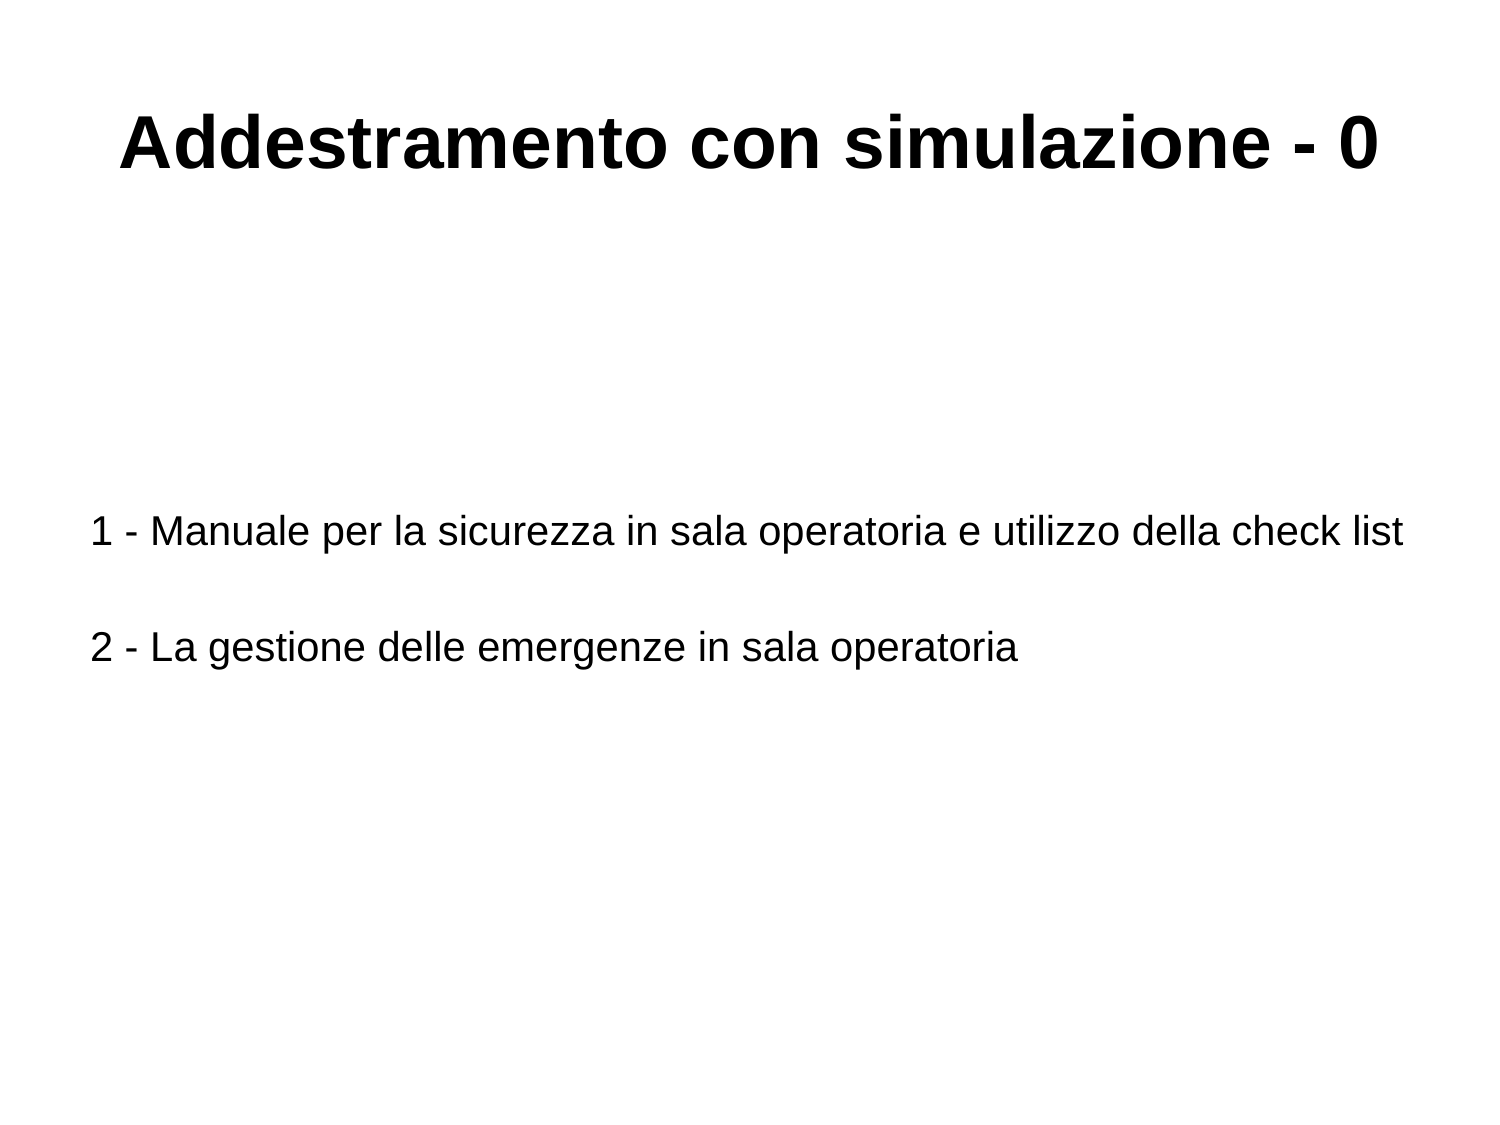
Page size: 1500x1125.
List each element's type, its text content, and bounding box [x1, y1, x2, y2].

list 1 - Manuale per la sicurezza in sala operatoria e utilizzo della check list 2 - La gestione delle emergenze in sala operatoria [75, 262, 1425, 1005]
title Addestramento con simulazione - 0 [75, 45, 1425, 233]
